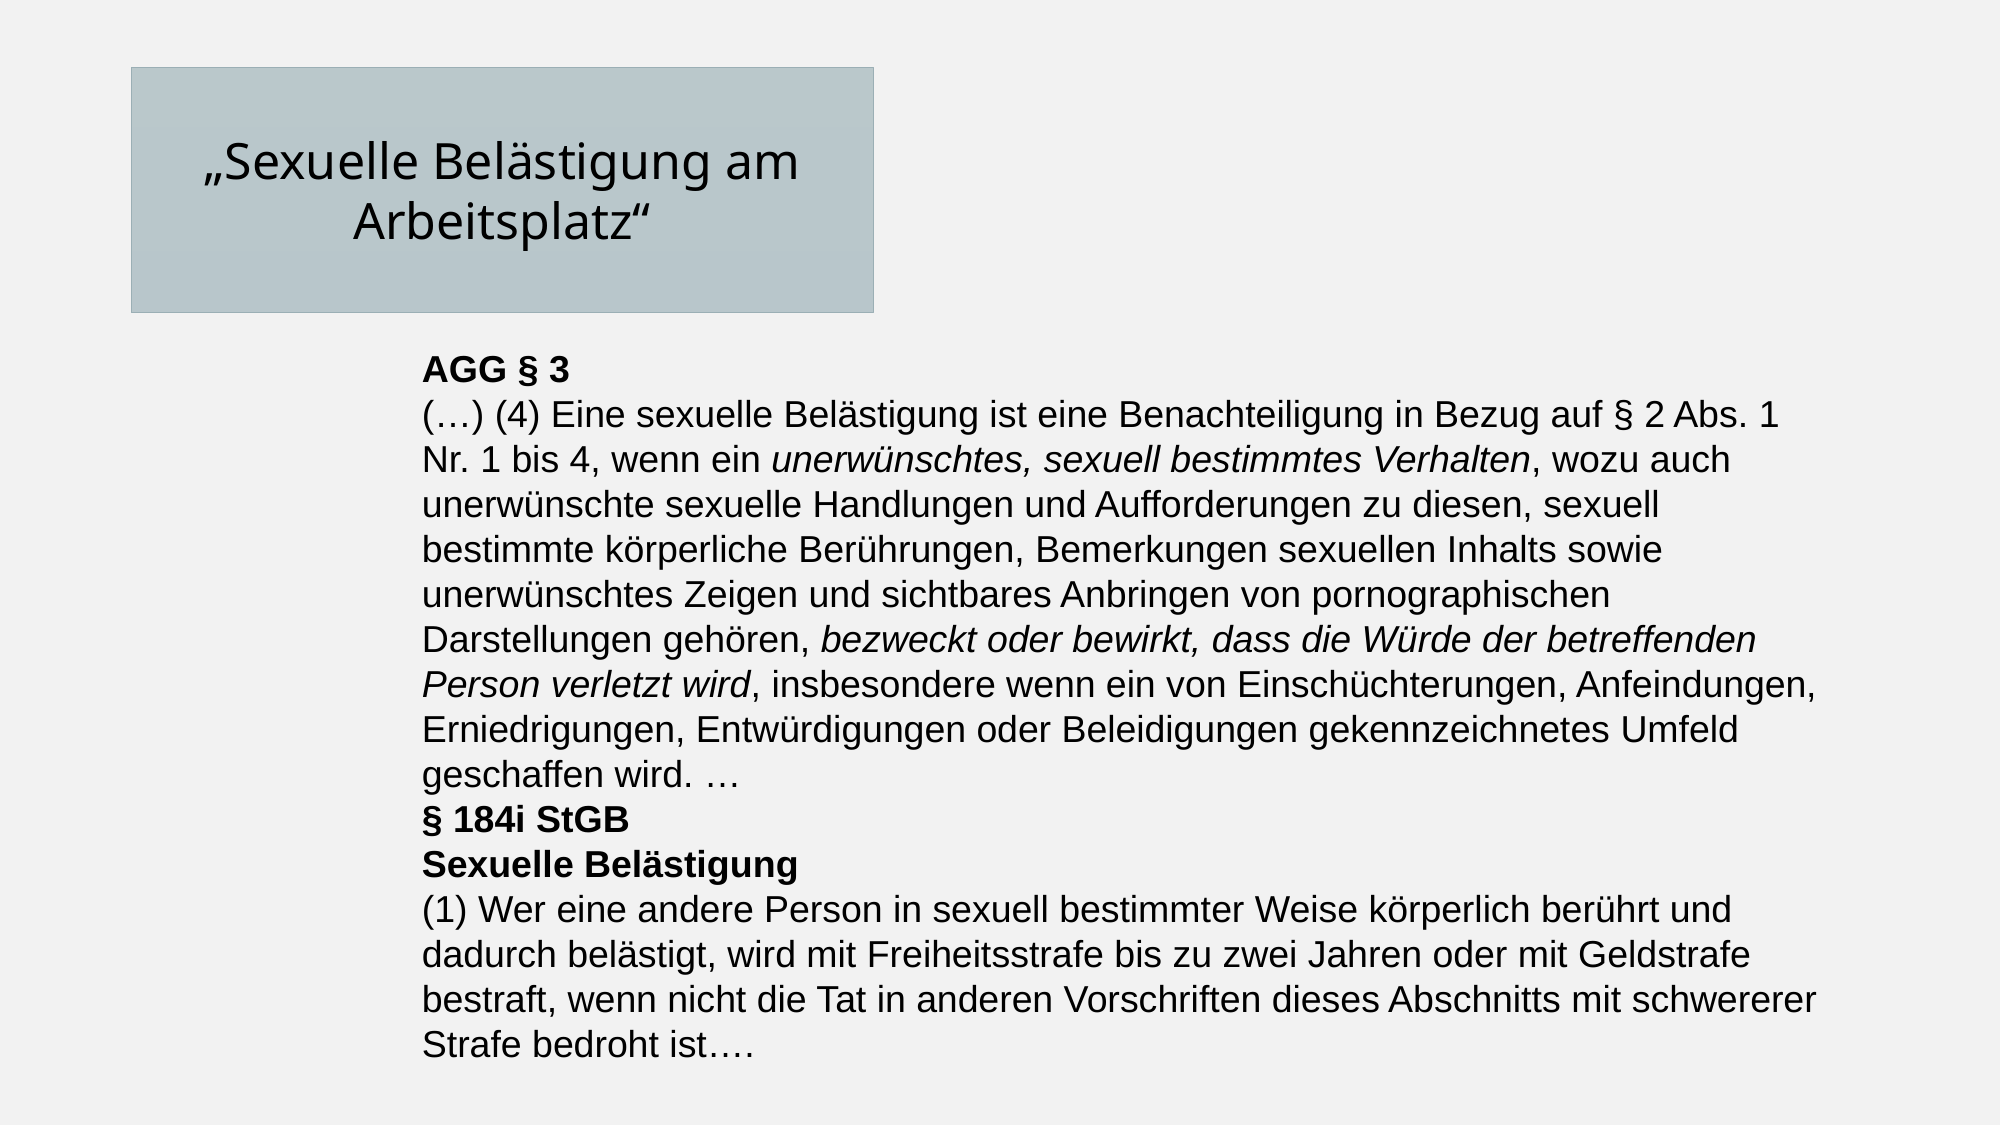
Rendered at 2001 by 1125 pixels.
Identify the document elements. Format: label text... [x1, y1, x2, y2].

text_box „Sexuelle Belästigung am Arbeitsplatz“ [131, 67, 874, 313]
text_box AGG § 3 (…) (4) Eine sexuelle Belästigung ist eine Benachteiligung in Bezug auf § 2 Abs. 1 Nr. 1 bis 4, wenn ein unerwünschtes, sexuell bestimmtes Verhalten, wozu auch unerwünschte sexuelle Handlungen und Aufforderungen zu diesen, sexuell bestimmte körperliche Berührungen, Bemerkungen sexuellen Inhalts sowie unerwünschtes Zeigen und sichtbares Anbringen von pornographischen Darstellungen gehören, bezweckt oder bewirkt, dass die Würde der betreffenden Person verletzt wird, insbesondere wenn ein von Einschüchterungen, Anfeindungen, Erniedrigungen, Entwürdigungen oder Beleidigungen gekennzeichnetes Umfeld geschaffen wird. … § 184i StGB Sexuelle Belästigung (1) Wer eine andere Person in sexuell bestimmter Weise körperlich berührt und dadurch belästigt, wird mit Freiheitsstrafe bis zu zwei Jahren oder mit Geldstrafe bestraft, wenn nicht die Tat in anderen Vorschriften dieses Abschnitts mit schwererer Strafe bedroht ist…. [407, 337, 1835, 1118]
